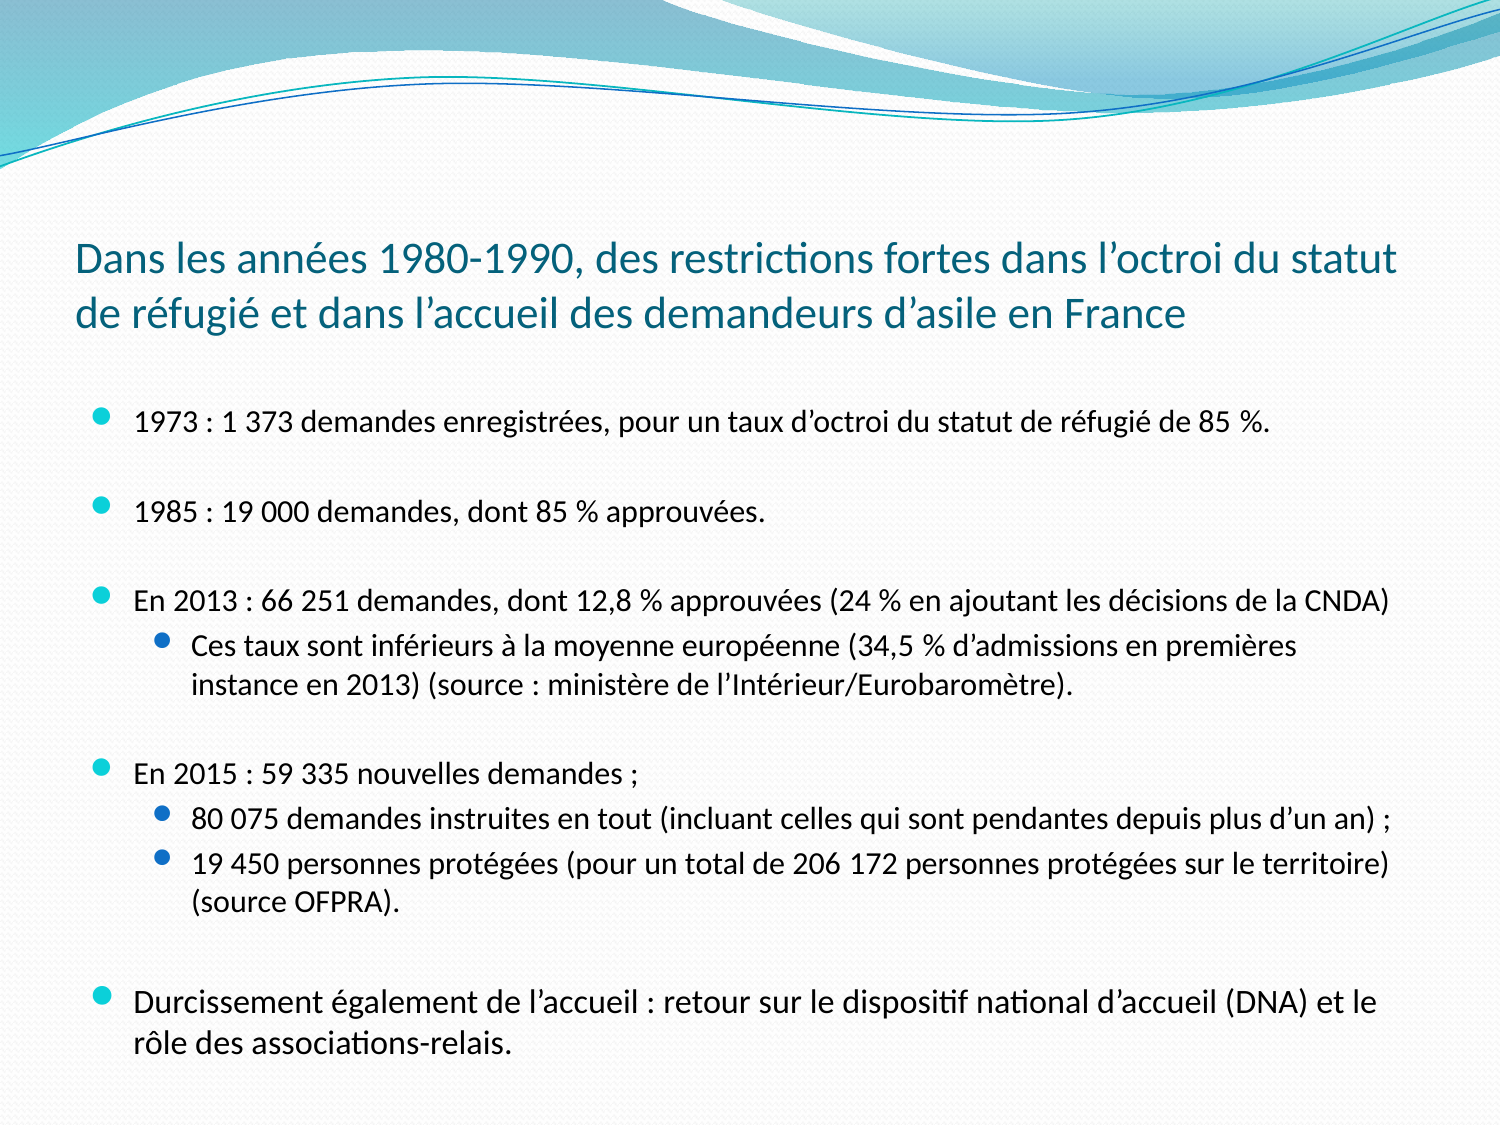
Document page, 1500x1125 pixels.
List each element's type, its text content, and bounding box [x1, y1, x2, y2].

title Dans les années 1980-1990, des restrictions fortes dans l’octroi du statut de réfugié et dans l’accueil des demandeurs d’asile en France [74, 184, 1426, 349]
list 1973 : 1 373 demandes enregistrées, pour un taux d’octroi du statut de réfugié de 85 %. 1985 : 19 000 demandes, dont 85 % approuvées. En 2013 : 66 251 demandes, dont 12,8 % approuvées (24 % en ajoutant les décisions de la CNDA) Ces taux sont inférieurs à la moyenne européenne (34,5 % d’admissions en premières instance en 2013) (source : ministère de l’Intérieur/Eurobaromètre). En 2015 : 59 335 nouvelles demandes ; 80 075 demandes instruites en tout (incluant celles qui sont pendantes depuis plus d’un an) ; 19 450 personnes protégées (pour un total de 206 172 personnes protégées sur le territoire) (source OFPRA). Durcissement également de l’accueil : retour sur le dispositif national d’accueil (DNA) et le rôle des associations-relais. [74, 349, 1426, 1070]
